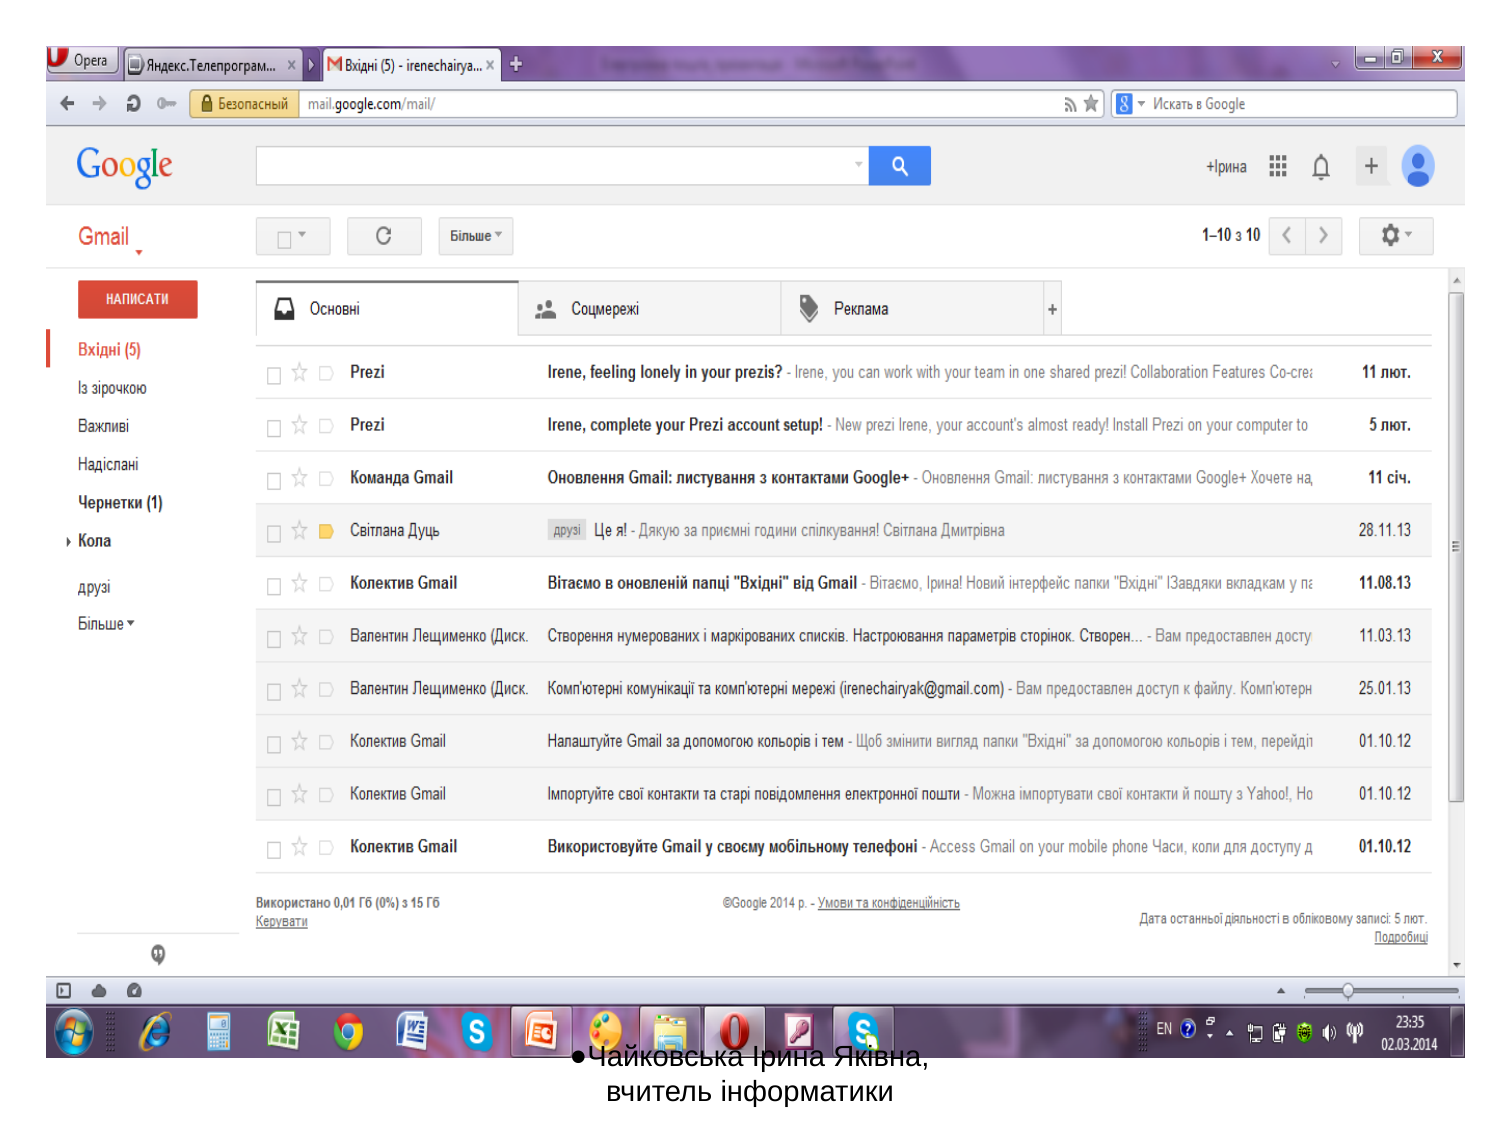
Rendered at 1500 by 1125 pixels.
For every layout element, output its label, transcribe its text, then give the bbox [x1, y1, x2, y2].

picture [46, 46, 1466, 1059]
footer Чайковська Ірина Яківна, вчитель інформатики [512, 1068, 988, 1103]
